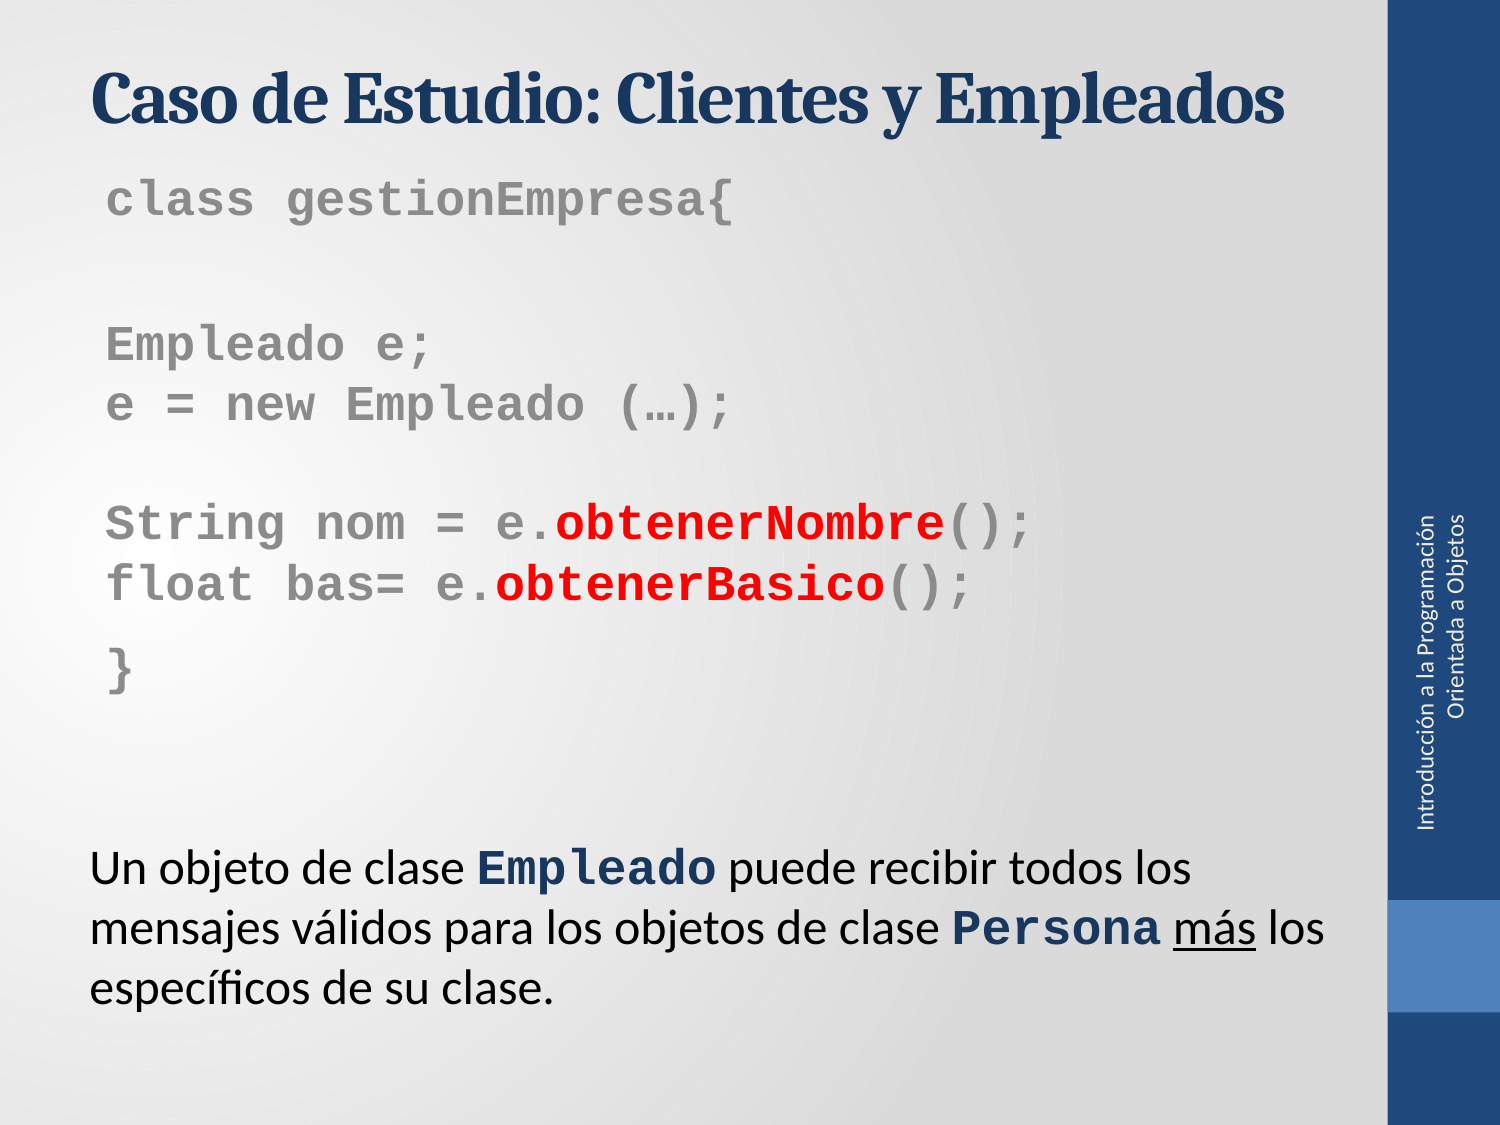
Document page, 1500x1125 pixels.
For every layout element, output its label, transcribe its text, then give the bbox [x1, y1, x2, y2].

text_box Caso de Estudio: Clientes y Empleados [76, 0, 1378, 188]
text_box Un objeto de clase Empleado puede recibir todos los mensajes válidos para los objetos de clase Persona más los específicos de su clase. [74, 827, 1353, 978]
footer Introducción a la Programación Orientada a Objetos [1408, 500, 1469, 889]
subtitle class gestionEmpresa{ Empleado e; e = new Empleado (…); String nom = e.obtenerNombre(); float bas= e.obtenerBasico(); } [90, 157, 1437, 308]
